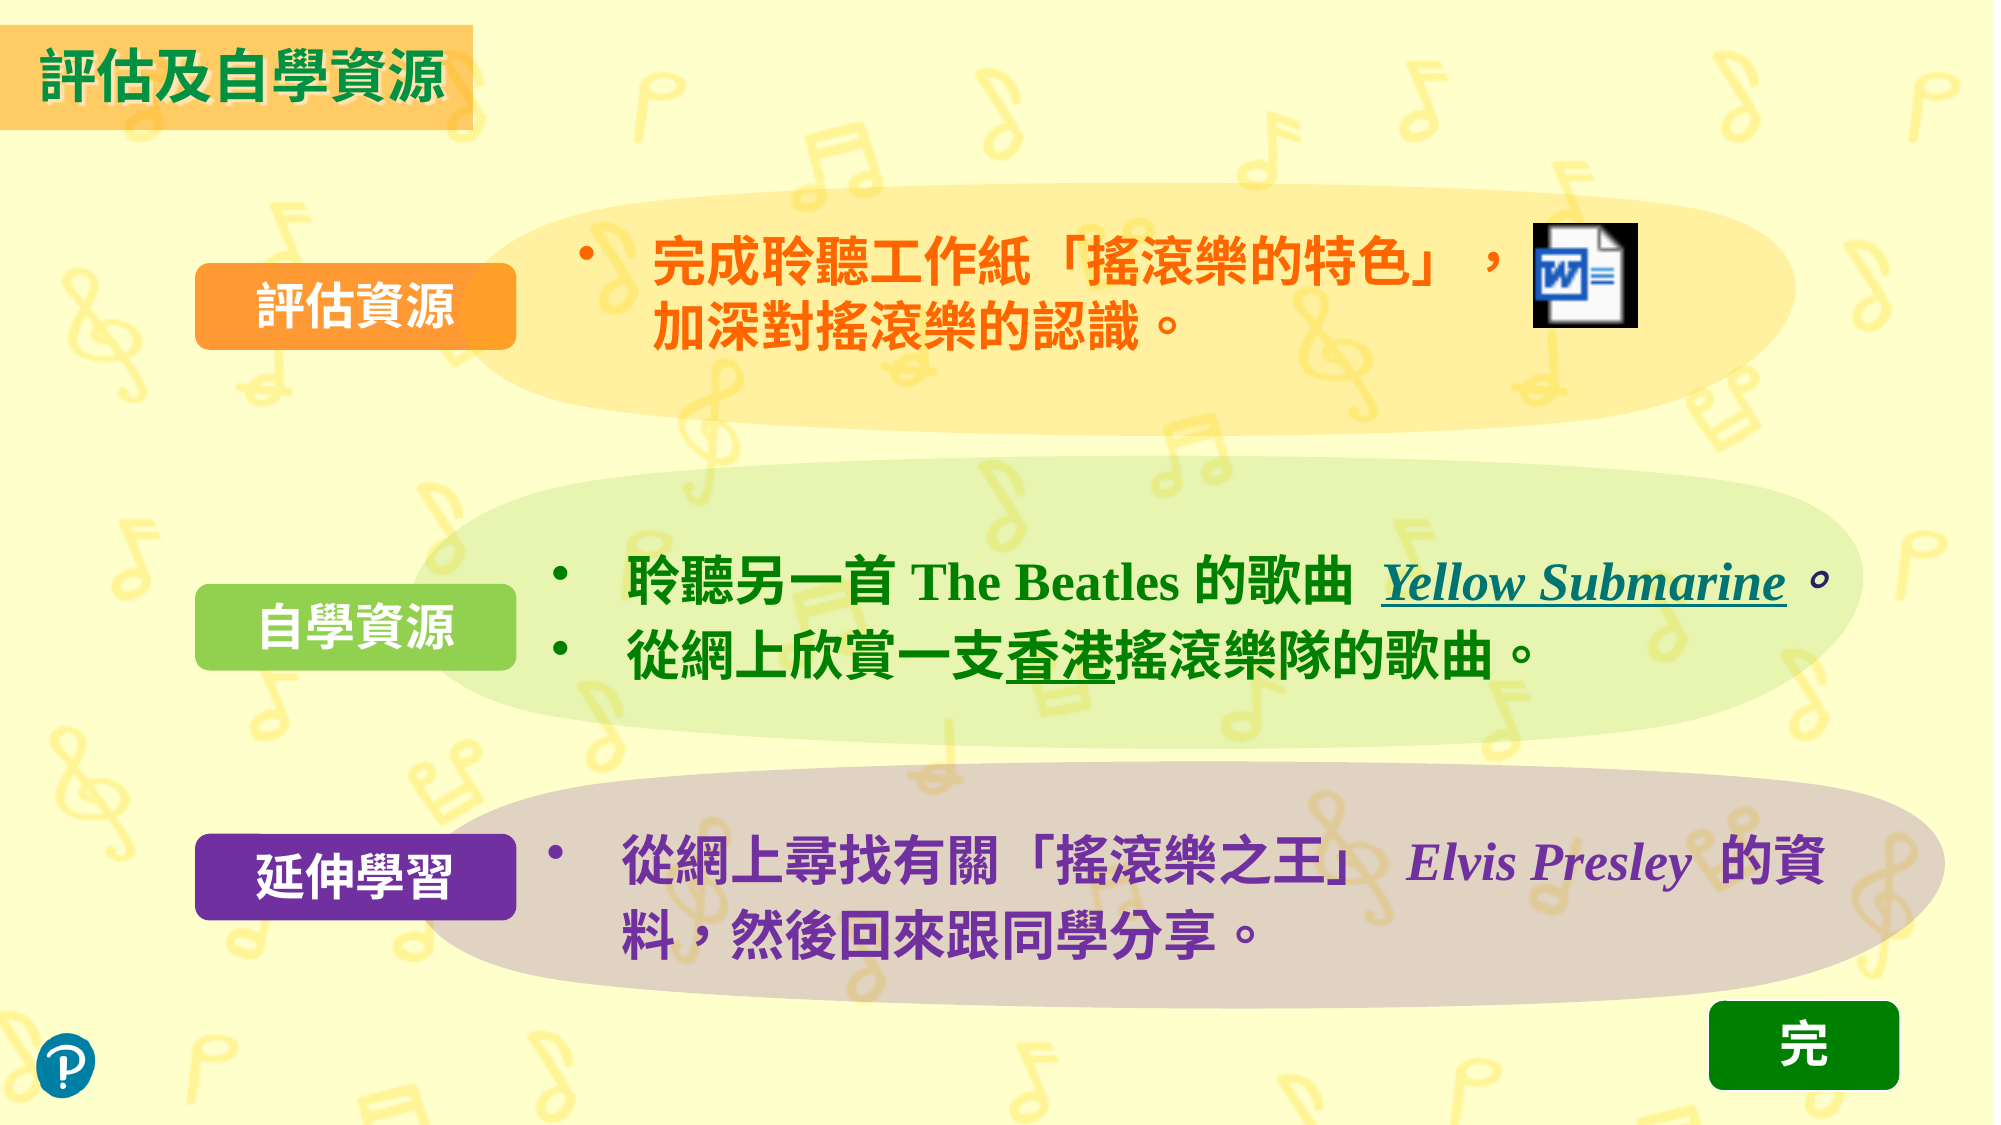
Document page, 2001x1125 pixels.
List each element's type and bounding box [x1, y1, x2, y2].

picture [0, 0, 1993, 1125]
text_box [1521, 223, 1648, 479]
